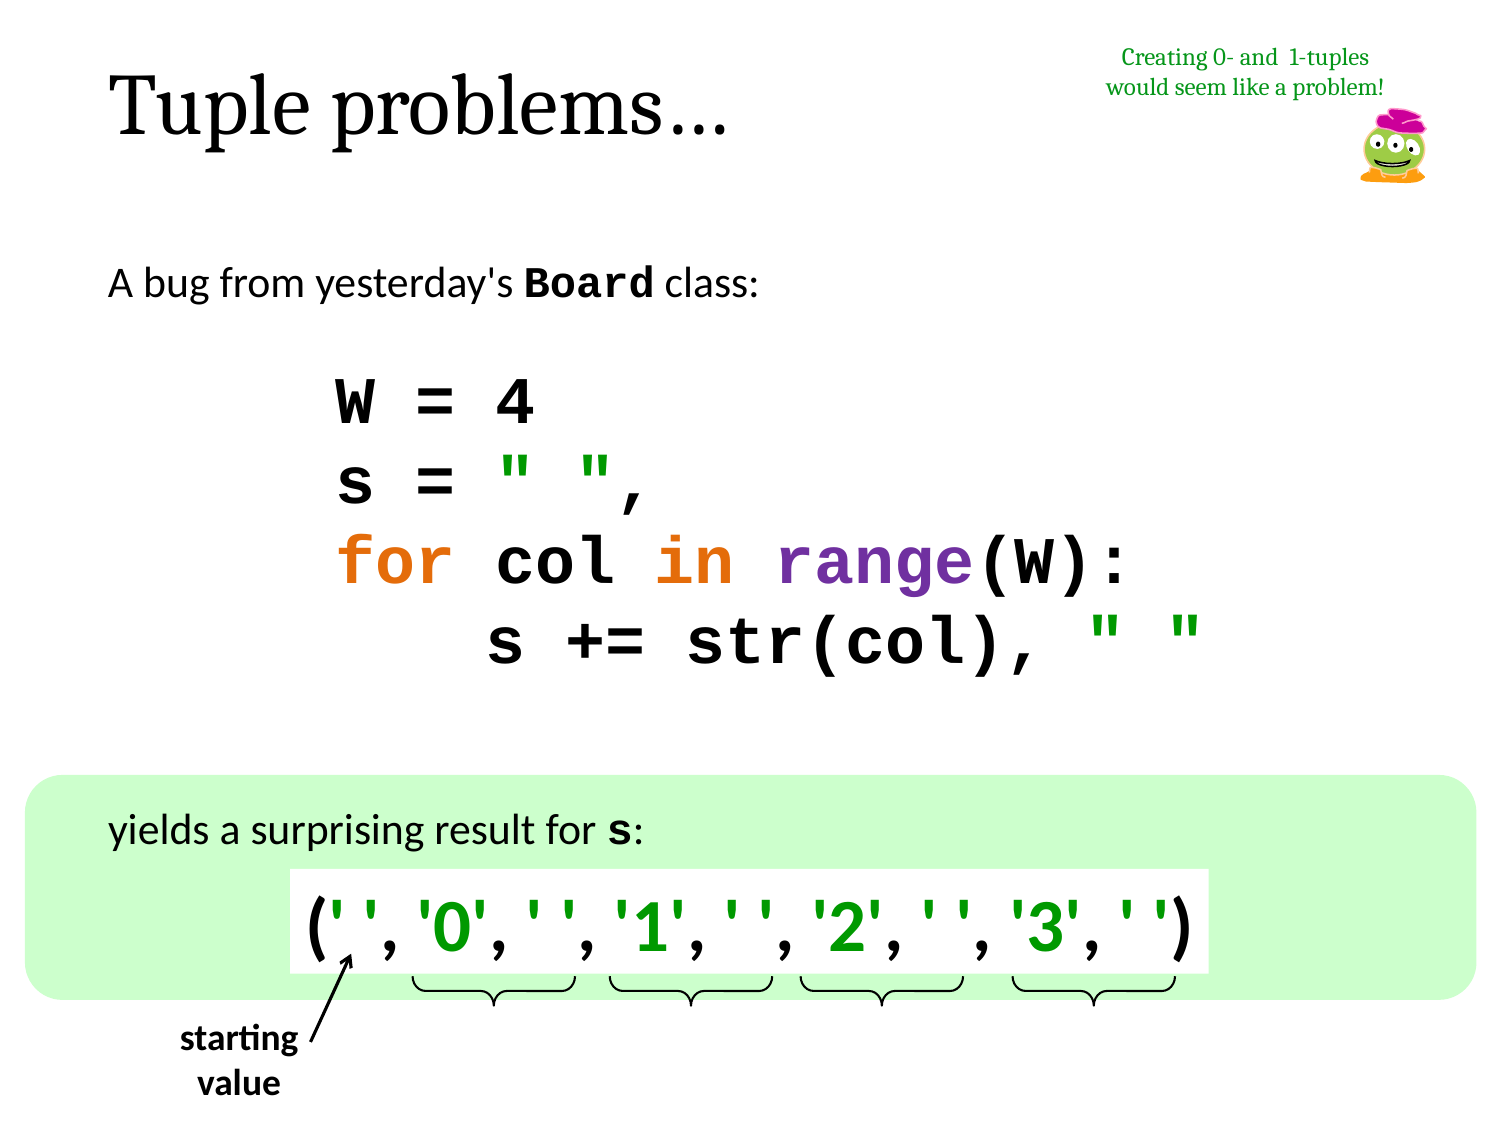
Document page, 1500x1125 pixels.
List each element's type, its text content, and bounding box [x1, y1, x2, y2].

text_box A bug from yesterday's Board class: [93, 246, 1231, 314]
text_box Creating 0- and 1-tuples would seem like a problem! [1074, 33, 1417, 108]
text_box starting value [163, 1005, 315, 1111]
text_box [1360, 108, 1427, 183]
text_box [799, 976, 964, 1007]
text_box [411, 976, 576, 1007]
text_box yields a surprising result for s: [93, 793, 1231, 861]
text_box [608, 976, 773, 1007]
text_box [1011, 976, 1176, 1007]
text_box (' ', '0', ' ', '1', ' ', '2', ' ', '3', ' ') [290, 868, 1209, 974]
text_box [310, 953, 352, 1043]
text_box [22, 772, 1479, 1003]
text_box Tuple problems… [94, 39, 1244, 160]
text_box W = 4 s = " ", for col in range(W): s += str(col), " " [320, 349, 1220, 684]
